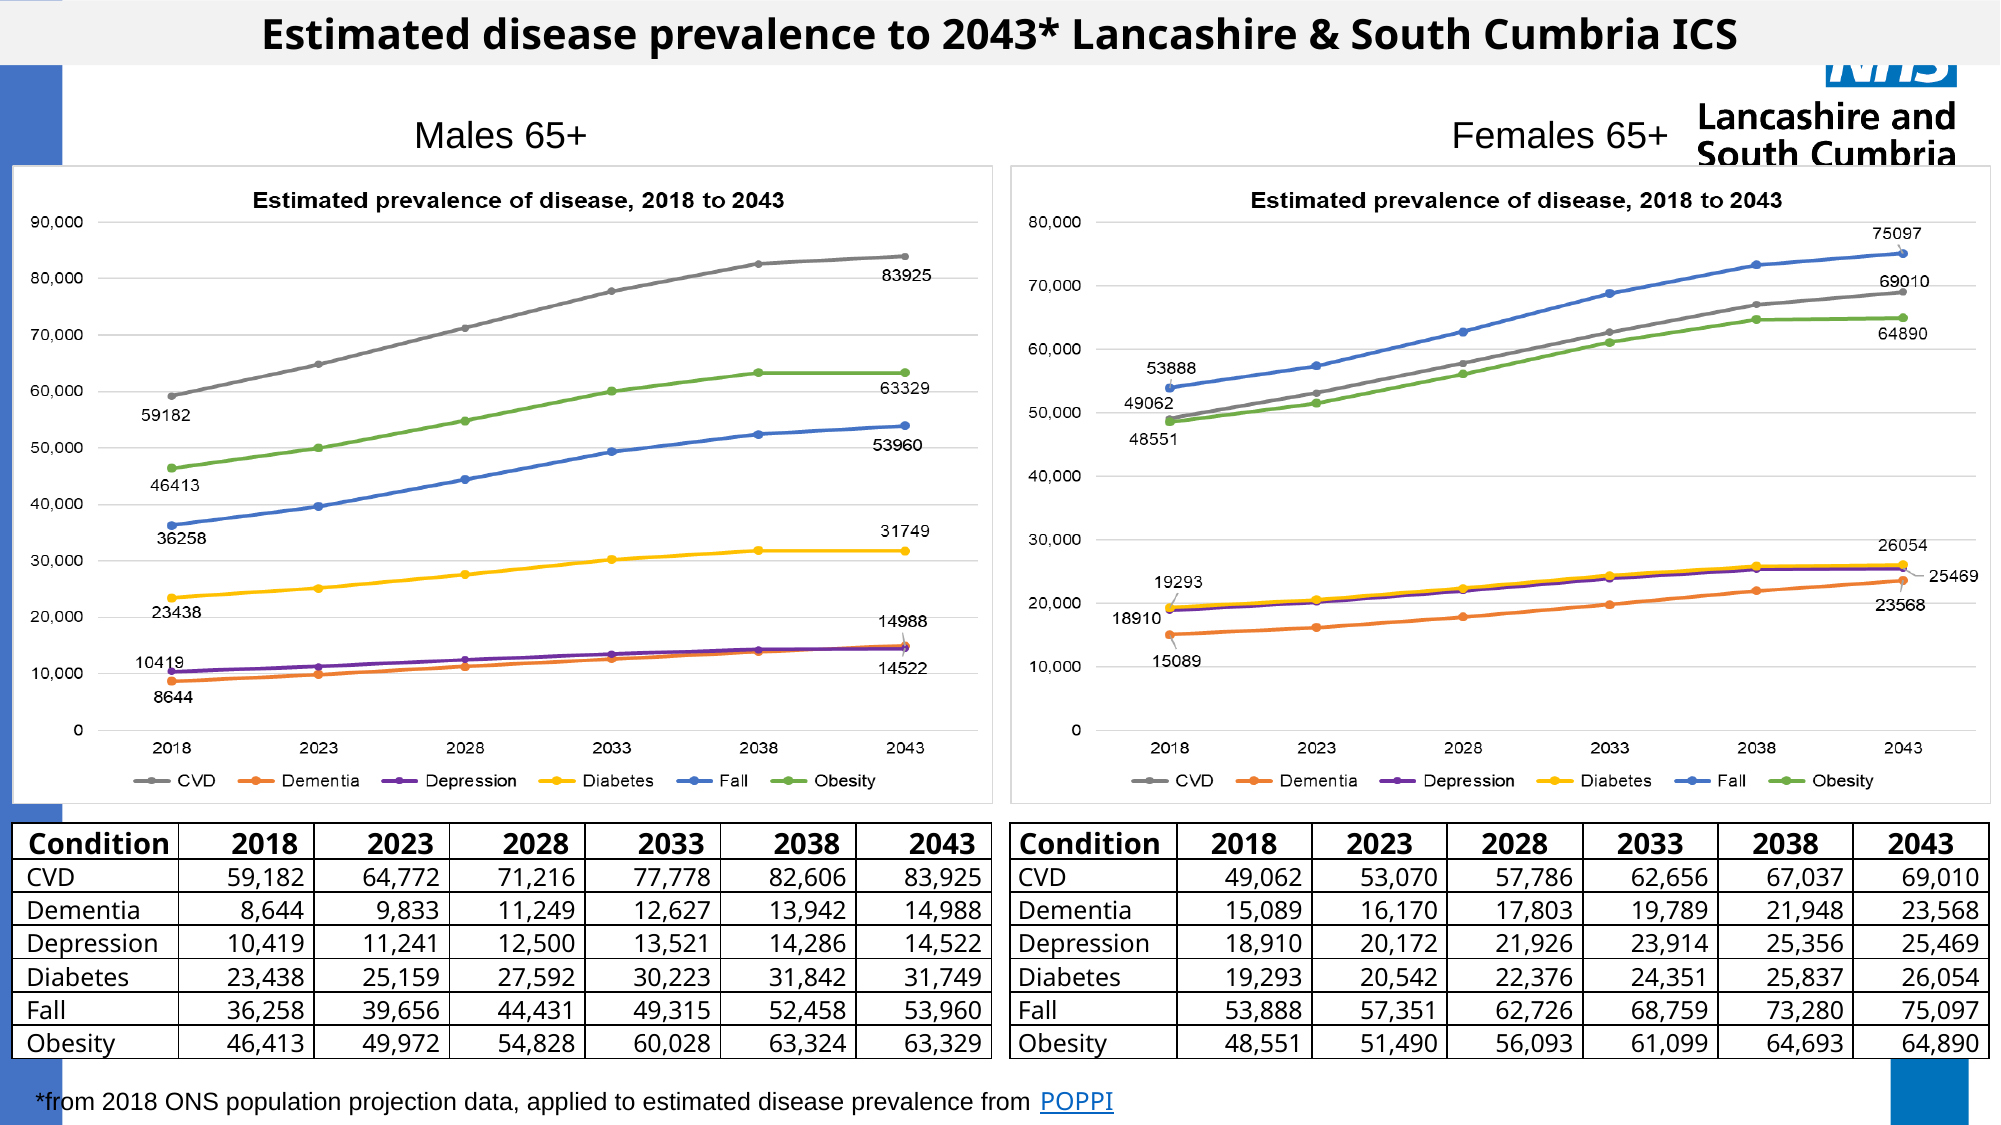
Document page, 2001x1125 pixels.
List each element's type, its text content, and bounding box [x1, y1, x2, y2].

table_header 2043 [857, 824, 991, 858]
table_cell 51,490 [1313, 1026, 1446, 1058]
table_cell 39,656 [315, 993, 449, 1024]
table_cell 82,606 [721, 860, 855, 891]
table_header 2028 [1448, 824, 1582, 858]
table_cell 60,028 [586, 1026, 720, 1058]
text_box Females 65+ [1306, 104, 1815, 164]
table_cell 69,010 [1854, 860, 1988, 891]
table_cell Depression [13, 926, 178, 958]
table_cell 17,803 [1448, 893, 1582, 924]
table_cell 67,037 [1719, 860, 1852, 891]
table_cell 64,772 [315, 860, 449, 891]
table_cell 21,948 [1719, 893, 1852, 924]
table_cell 71,216 [450, 860, 584, 891]
table_cell 83,925 [857, 860, 991, 891]
table_cell 31,749 [857, 959, 991, 991]
table_cell 62,656 [1584, 860, 1717, 891]
table_cell 19,293 [1178, 959, 1311, 991]
table_cell 9,833 [315, 893, 449, 924]
table_cell 46,413 [179, 1026, 313, 1058]
text_box Estimated disease prevalence to 2043* Lancashire & South Cumbria ICS [0, 0, 2000, 66]
table_cell 63,329 [857, 1026, 991, 1058]
table_cell 11,249 [450, 893, 584, 924]
table_cell CVD [13, 860, 178, 891]
table_cell 24,351 [1584, 959, 1717, 991]
table_cell 59,182 [179, 860, 313, 891]
table_header 2018 [1178, 824, 1311, 858]
table_cell 48,551 [1178, 1026, 1311, 1058]
table_cell Fall [13, 993, 178, 1024]
table_cell 61,099 [1584, 1026, 1717, 1058]
table_cell 13,521 [586, 926, 720, 958]
table_header 2023 [315, 824, 449, 858]
table_cell 54,828 [450, 1026, 584, 1058]
table_cell 49,315 [586, 993, 720, 1024]
table_cell 20,172 [1313, 926, 1446, 958]
text_box Males 65+ [246, 103, 756, 164]
table_cell 14,522 [857, 926, 991, 958]
table_cell 30,223 [586, 959, 720, 991]
table_cell 53,070 [1313, 860, 1446, 891]
table_header Condition [13, 824, 178, 858]
table_cell 25,356 [1719, 926, 1852, 958]
table_cell 23,438 [179, 959, 313, 991]
table_cell 44,431 [450, 993, 584, 1024]
table_cell 49,062 [1178, 860, 1311, 891]
table_header 2043 [1854, 824, 1988, 858]
table_cell 53,960 [857, 993, 991, 1024]
table_cell 64,693 [1719, 1026, 1852, 1058]
table_cell 31,842 [721, 959, 855, 991]
table_cell 53,888 [1178, 993, 1311, 1024]
table_cell Obesity [13, 1026, 178, 1058]
text_box *from 2018 ONS population projection data, applied to estimated disease prevalence from POPPI [20, 1077, 2000, 1125]
table_cell 25,469 [1854, 926, 1988, 958]
table_cell Obesity [1011, 1026, 1176, 1058]
table_header 2038 [1719, 824, 1852, 858]
table_cell 57,351 [1313, 993, 1446, 1024]
table_cell 36,258 [179, 993, 313, 1024]
table_cell 57,786 [1448, 860, 1582, 891]
table_cell 62,726 [1448, 993, 1582, 1024]
table_cell 21,926 [1448, 926, 1582, 958]
picture [1010, 66, 1991, 804]
table_cell 20,542 [1313, 959, 1446, 991]
table_cell Diabetes [1011, 959, 1176, 991]
table_cell 75,097 [1854, 993, 1988, 1024]
table_cell 68,759 [1584, 993, 1717, 1024]
table_cell 8,644 [179, 893, 313, 924]
table_cell 12,627 [586, 893, 720, 924]
table_cell 18,910 [1178, 926, 1311, 958]
table_cell 63,324 [721, 1026, 855, 1058]
table_cell Fall [1011, 993, 1176, 1024]
table_cell 77,778 [586, 860, 720, 891]
table_cell 16,170 [1313, 893, 1446, 924]
table_cell 25,837 [1719, 959, 1852, 991]
table_cell 14,286 [721, 926, 855, 958]
table_cell 26,054 [1854, 959, 1988, 991]
table_header 2033 [1584, 824, 1717, 858]
table_cell 10,419 [179, 926, 313, 958]
table_cell Depression [1011, 926, 1176, 958]
table_cell Dementia [1011, 893, 1176, 924]
table_cell 27,592 [450, 959, 584, 991]
table_header 2018 [179, 824, 313, 858]
table_cell 49,972 [315, 1026, 449, 1058]
table_header 2033 [586, 824, 720, 858]
table_cell 22,376 [1448, 959, 1582, 991]
table_cell 11,241 [315, 926, 449, 958]
table_header 2038 [721, 824, 855, 858]
table_cell 25,159 [315, 959, 449, 991]
table_cell 23,568 [1854, 893, 1988, 924]
table_cell 73,280 [1719, 993, 1852, 1024]
table_cell 19,789 [1584, 893, 1717, 924]
picture [12, 165, 993, 804]
table_cell 56,093 [1448, 1026, 1582, 1058]
table_cell 15,089 [1178, 893, 1311, 924]
table_cell 23,914 [1584, 926, 1717, 958]
table_header 2023 [1313, 824, 1446, 858]
table_cell CVD [1011, 860, 1176, 891]
table_header 2028 [450, 824, 584, 858]
table_cell 12,500 [450, 926, 584, 958]
table_cell 64,890 [1854, 1026, 1988, 1058]
table_cell 14,988 [857, 893, 991, 924]
table_cell Diabetes [13, 959, 178, 991]
table_cell Dementia [13, 893, 178, 924]
table_header Condition [1011, 824, 1176, 858]
table_cell 13,942 [721, 893, 855, 924]
table_cell 52,458 [721, 993, 855, 1024]
